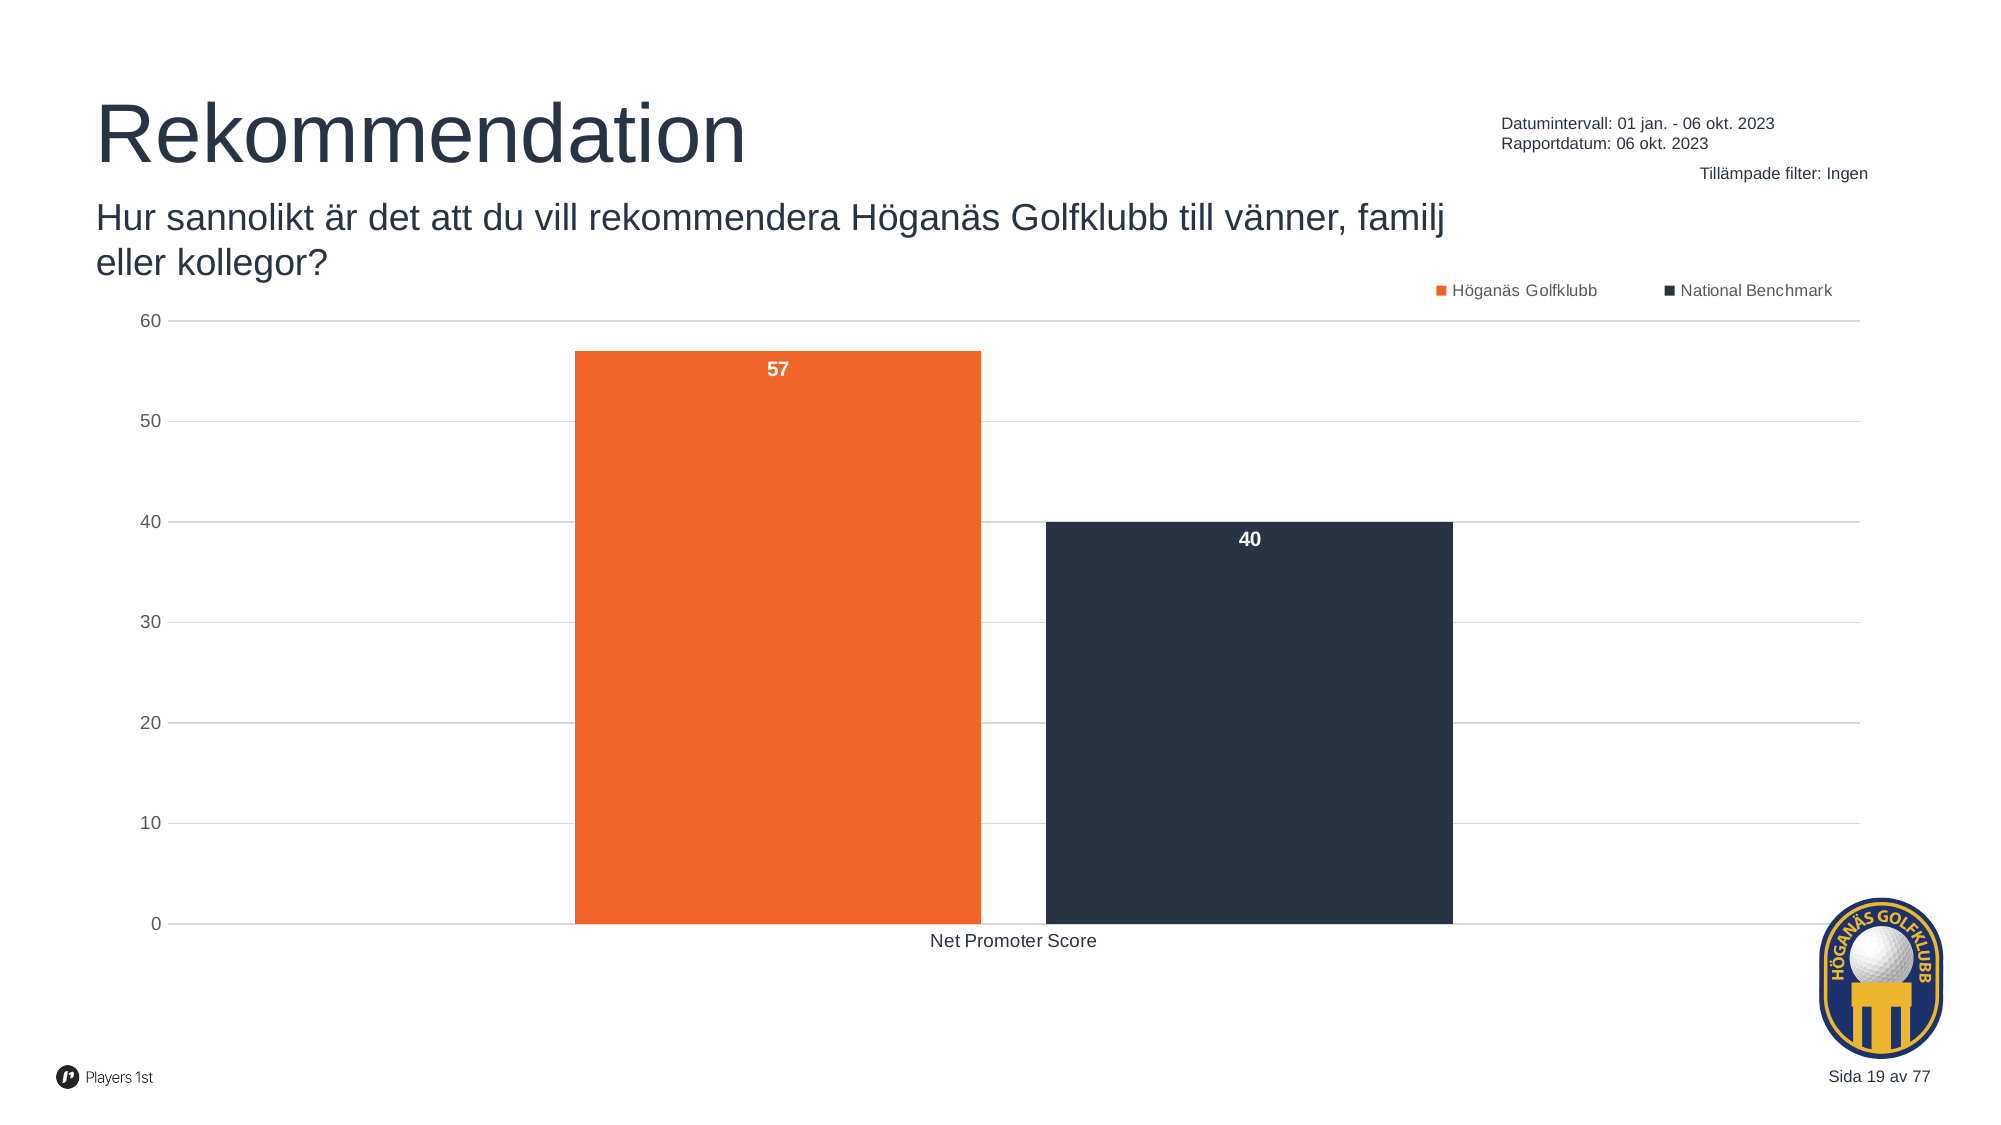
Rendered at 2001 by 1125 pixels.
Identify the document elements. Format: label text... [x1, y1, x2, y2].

chart [104, 254, 1896, 967]
text_box Rekommendation [81, 72, 1502, 187]
text_box Hur sannolikt är det att du vill rekommendera Höganäs Golfklubb till vänner, familj eller kollegor? [81, 187, 1502, 290]
text_box Datumintervall: 01 jan. - 06 okt. 2023 Rapportdatum: 06 okt. 2023 Tillämpade filter: Ingen [1502, 106, 1869, 191]
text_box Sida 19 av 77 [1677, 1058, 1931, 1094]
picture [56, 1065, 153, 1089]
picture [1818, 896, 1946, 1059]
